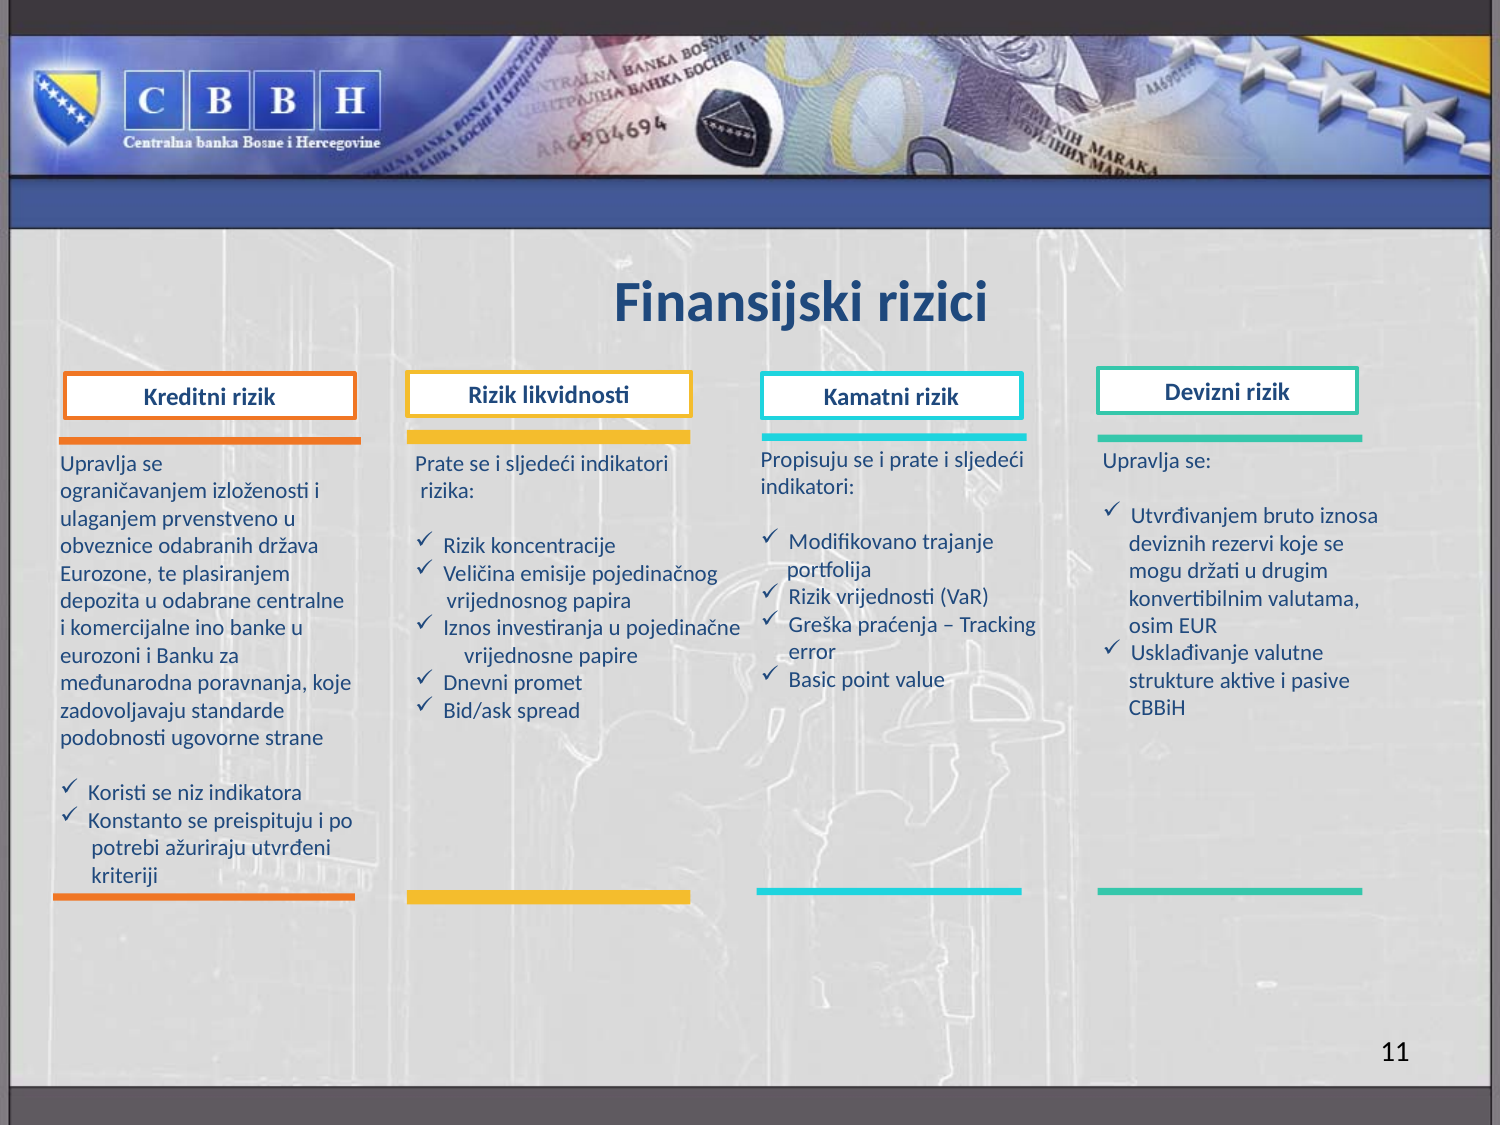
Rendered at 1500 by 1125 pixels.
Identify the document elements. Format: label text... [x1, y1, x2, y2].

picture [0, 0, 1500, 1125]
text_box [1097, 434, 1363, 443]
text_box Upravlja se ograničavanjem izloženosti i ulaganjem prvenstveno u obveznice odabranih država Eurozone, te plasiranjem depozita u odabrane centralne i komercijalne ino banke u eurozoni i Banku za međunarodna poravnanja, koje zadovoljavaju standarde podobnosti ugovorne strane Koristi se niz indikatora Konstanto se preispituju i po potrebi ažuriraju utvrđeni kriteriji [45, 440, 401, 1005]
text_box Devizni rizik [1097, 368, 1358, 413]
text_box Kreditni rizik [64, 373, 355, 419]
text_box Upravlja se: Utvrđivanjem bruto iznosa deviznih rezervi koje se mogu držati u drugim konvertibilnim valutama, osim EUR Usklađivanje valutne strukture aktive i pasive CBBiH [1087, 438, 1413, 728]
text_box Rizik likvidnosti [407, 371, 691, 417]
text_box [761, 433, 1027, 441]
text_box Kamatni rizik [761, 373, 1022, 419]
text_box [406, 890, 691, 905]
title Finansijski rizici [126, 244, 1477, 352]
text_box [58, 437, 361, 445]
text_box [53, 893, 355, 901]
text_box Prate se i sljedeći indikatori rizika: Rizik koncentracije Veličina emisije pojedinačnog vrijednosnog papira Iznos investiranja u pojedinačne vrijednosne papire Dnevni promet Bid/ask spread [400, 440, 762, 895]
text_box Propisuju se i prate i sljedeći indikatori: Modifikovano trajanje portfolija Rizik vrijednosti (VaR) Greška praćenja – Tracking error Basic point value [745, 437, 1065, 782]
text_box [1097, 887, 1363, 896]
text_box [756, 887, 1022, 896]
slide_number 11 [1074, 1024, 1426, 1103]
text_box [406, 429, 691, 445]
